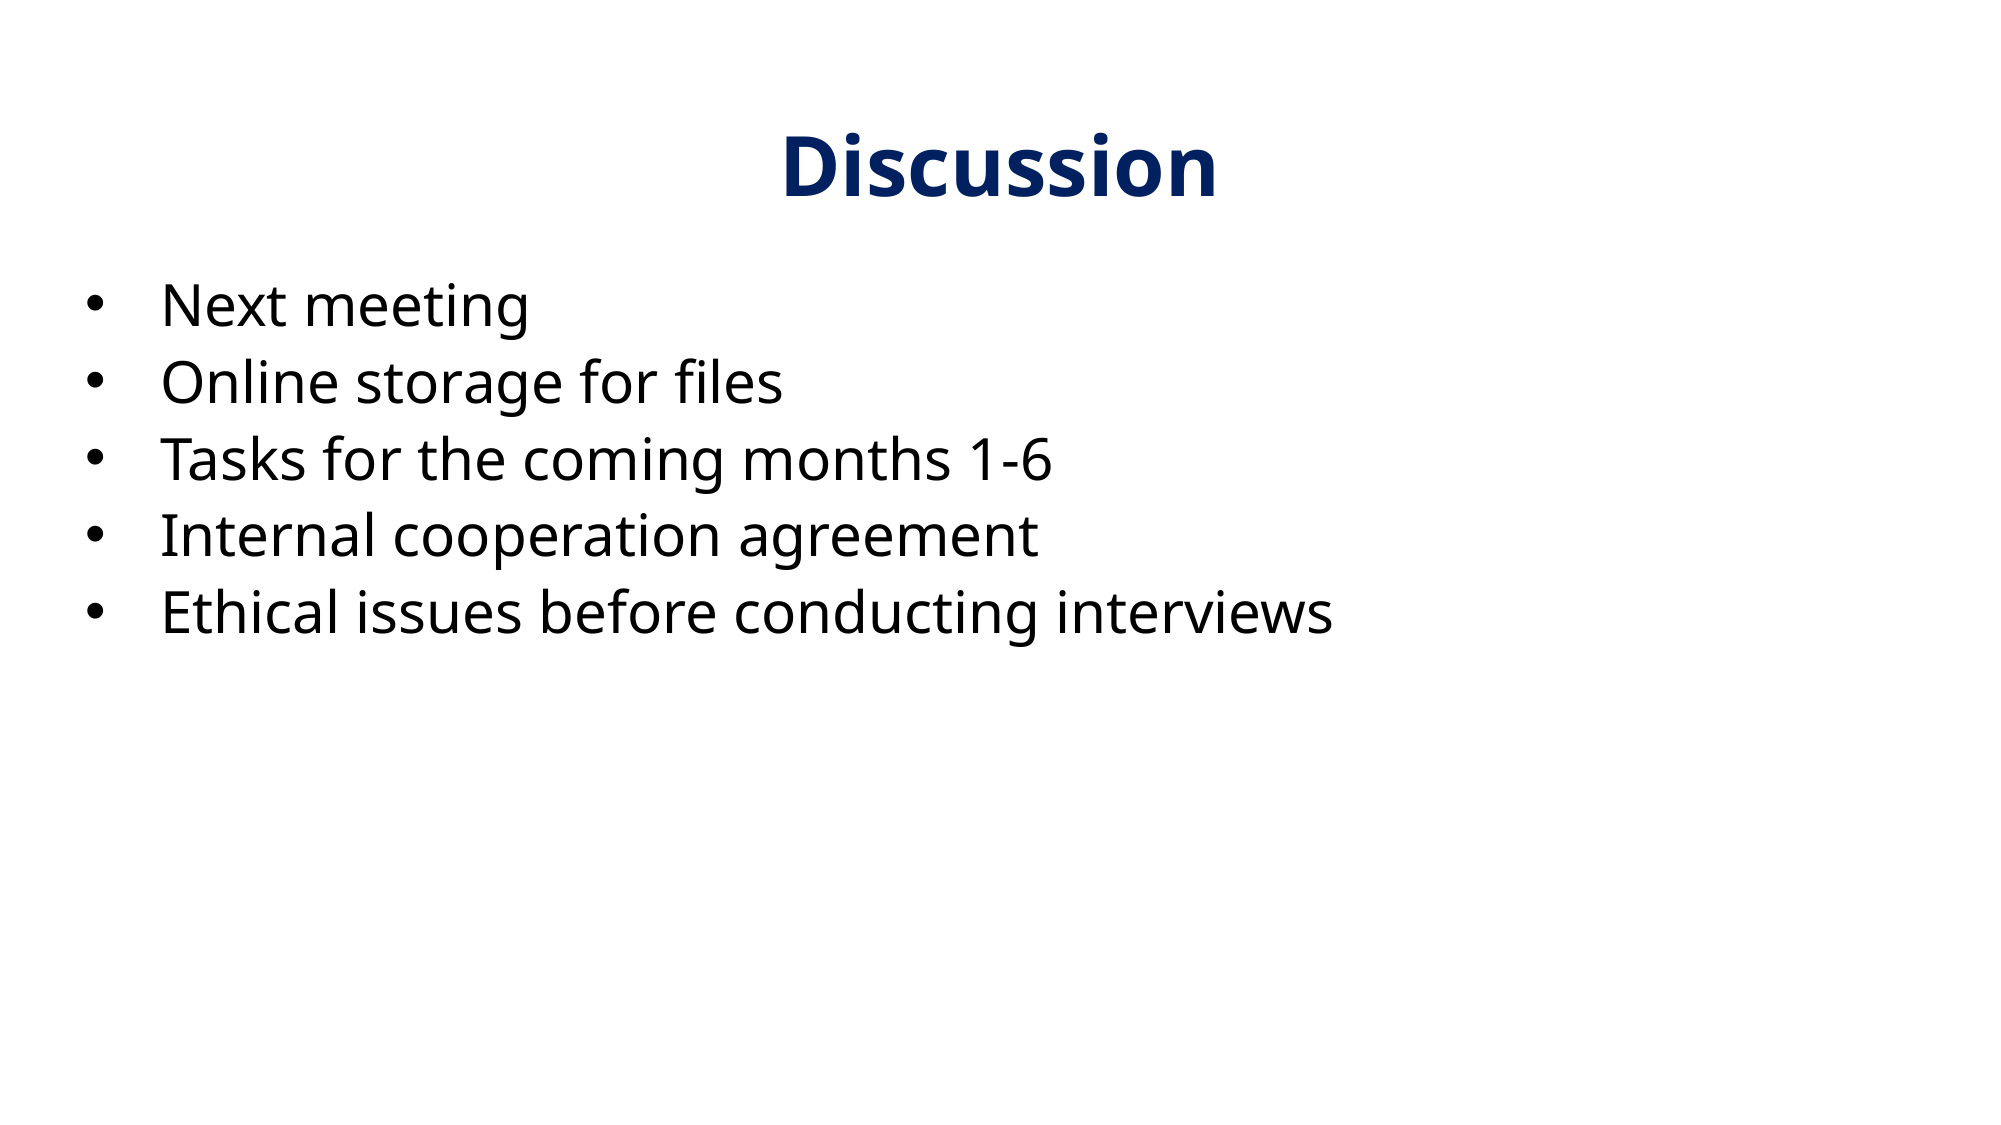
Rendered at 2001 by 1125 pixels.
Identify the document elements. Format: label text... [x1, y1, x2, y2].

title Discussion [54, 117, 1946, 273]
list Next meeting Online storage for files Tasks for the coming months 1-6 Internal cooperation agreement Ethical issues before conducting interviews [54, 273, 1946, 913]
